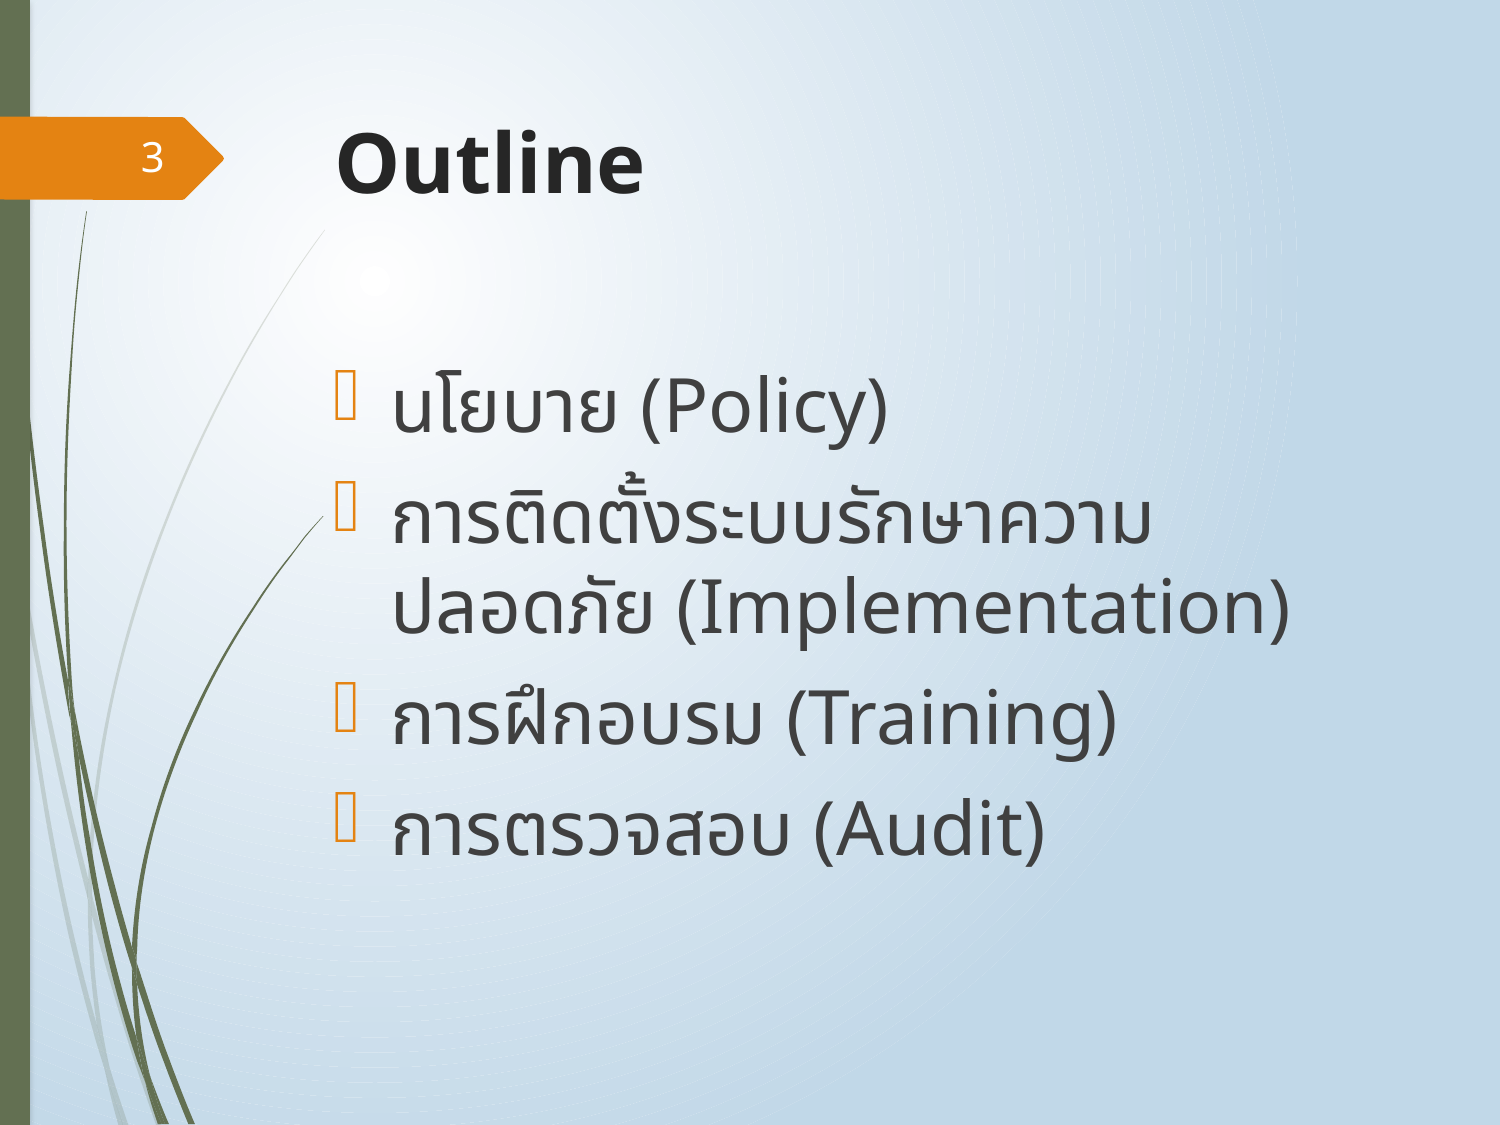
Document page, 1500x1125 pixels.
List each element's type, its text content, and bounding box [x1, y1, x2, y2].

slide_number 3 [83, 129, 180, 190]
list นโยบาย (Policy) การติดตั้งระบบรักษาความปลอดภัย (Implementation) การฝึกอบรม (Training) การตรวจสอบ (Audit) [318, 350, 1350, 970]
title Outline [319, 102, 1400, 313]
